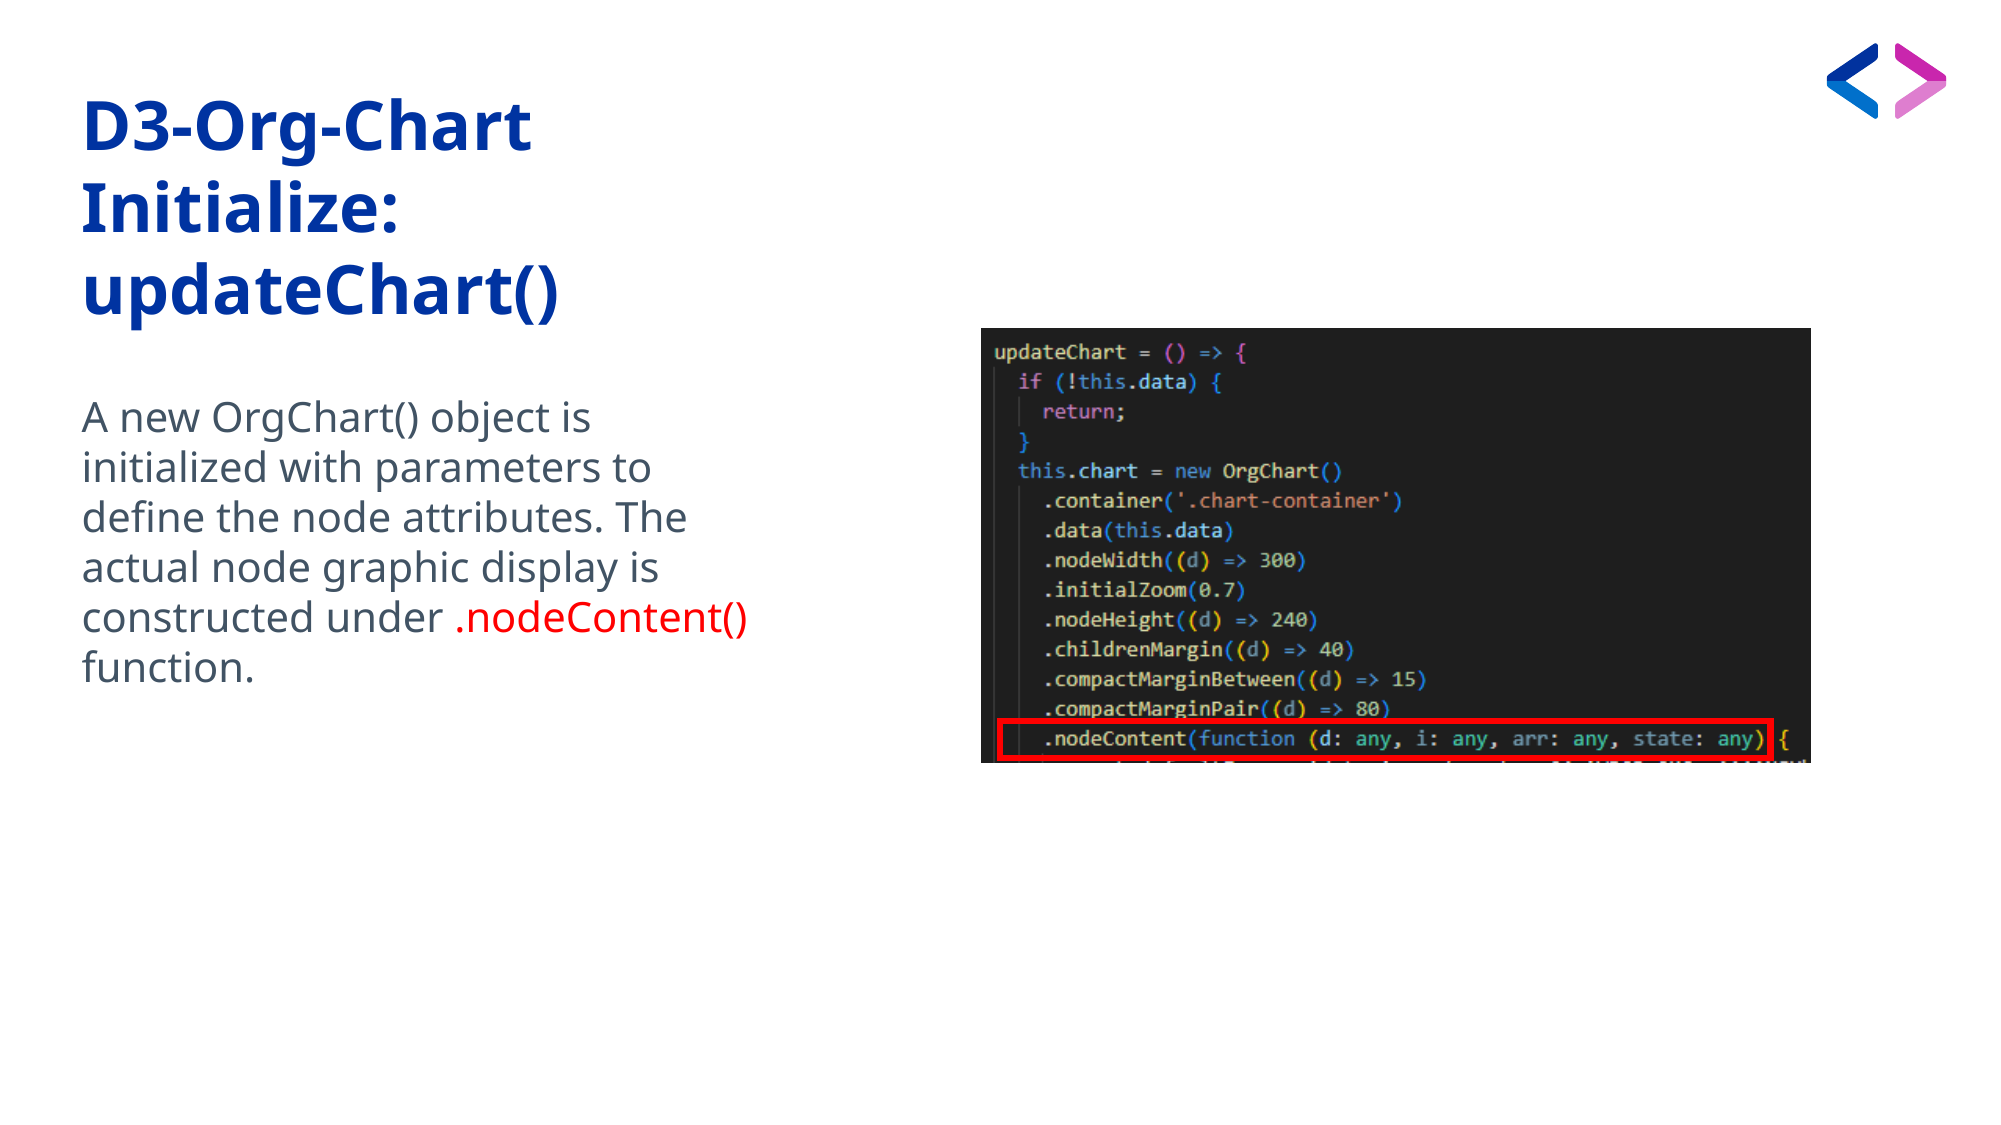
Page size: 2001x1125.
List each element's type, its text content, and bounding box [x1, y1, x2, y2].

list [981, 328, 1811, 763]
list A new OrgChart() object is initialized with parameters to define the node attributes. The actual node graphic display is constructed under .nodeContent() function. [66, 383, 783, 963]
title D3-Org-Chart Initialize: updateChart() [66, 75, 783, 338]
picture [1811, 18, 1962, 144]
